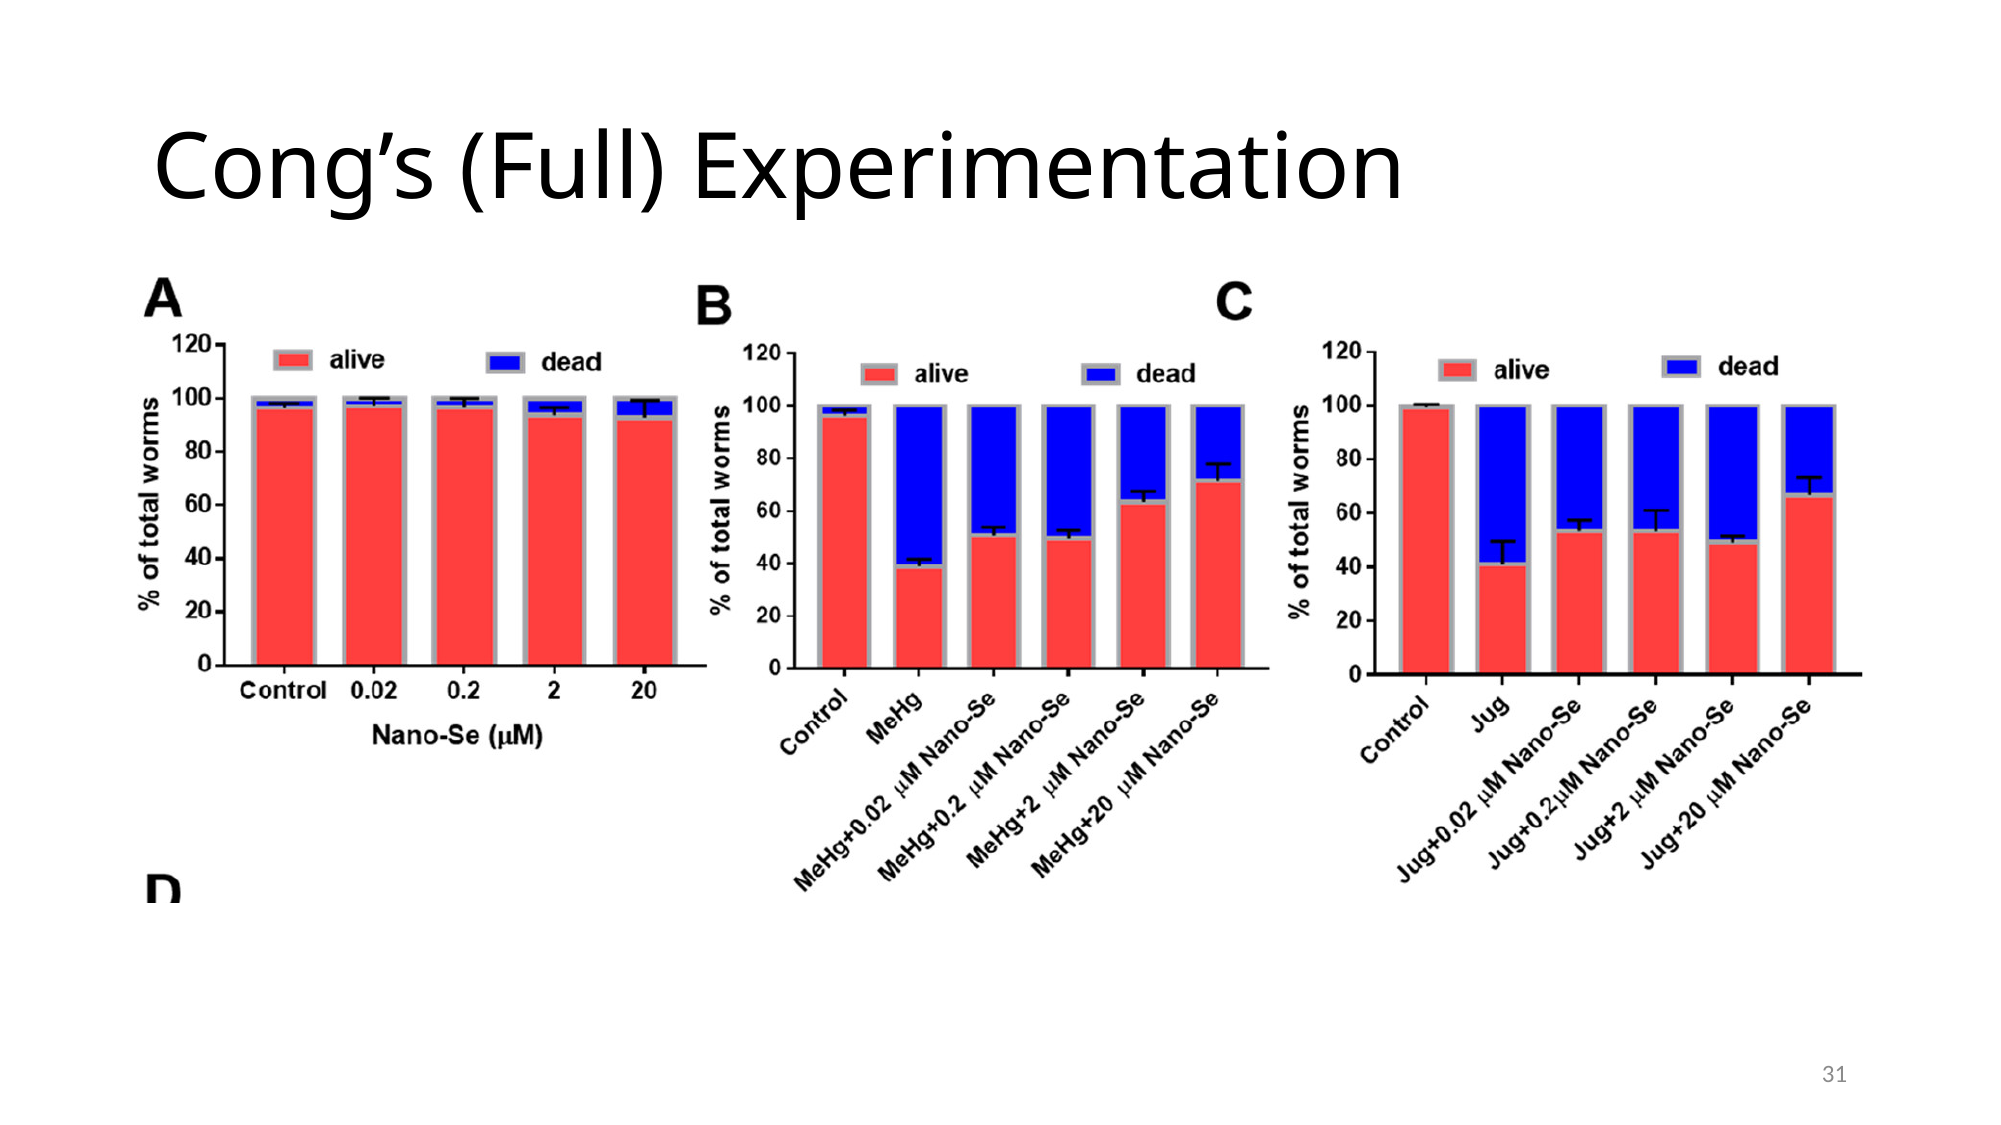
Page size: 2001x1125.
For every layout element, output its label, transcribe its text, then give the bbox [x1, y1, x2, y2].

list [137, 277, 1863, 903]
title Cong’s (Full) Experimentation [137, 59, 1863, 277]
slide_number 31 [1412, 1042, 1863, 1103]
